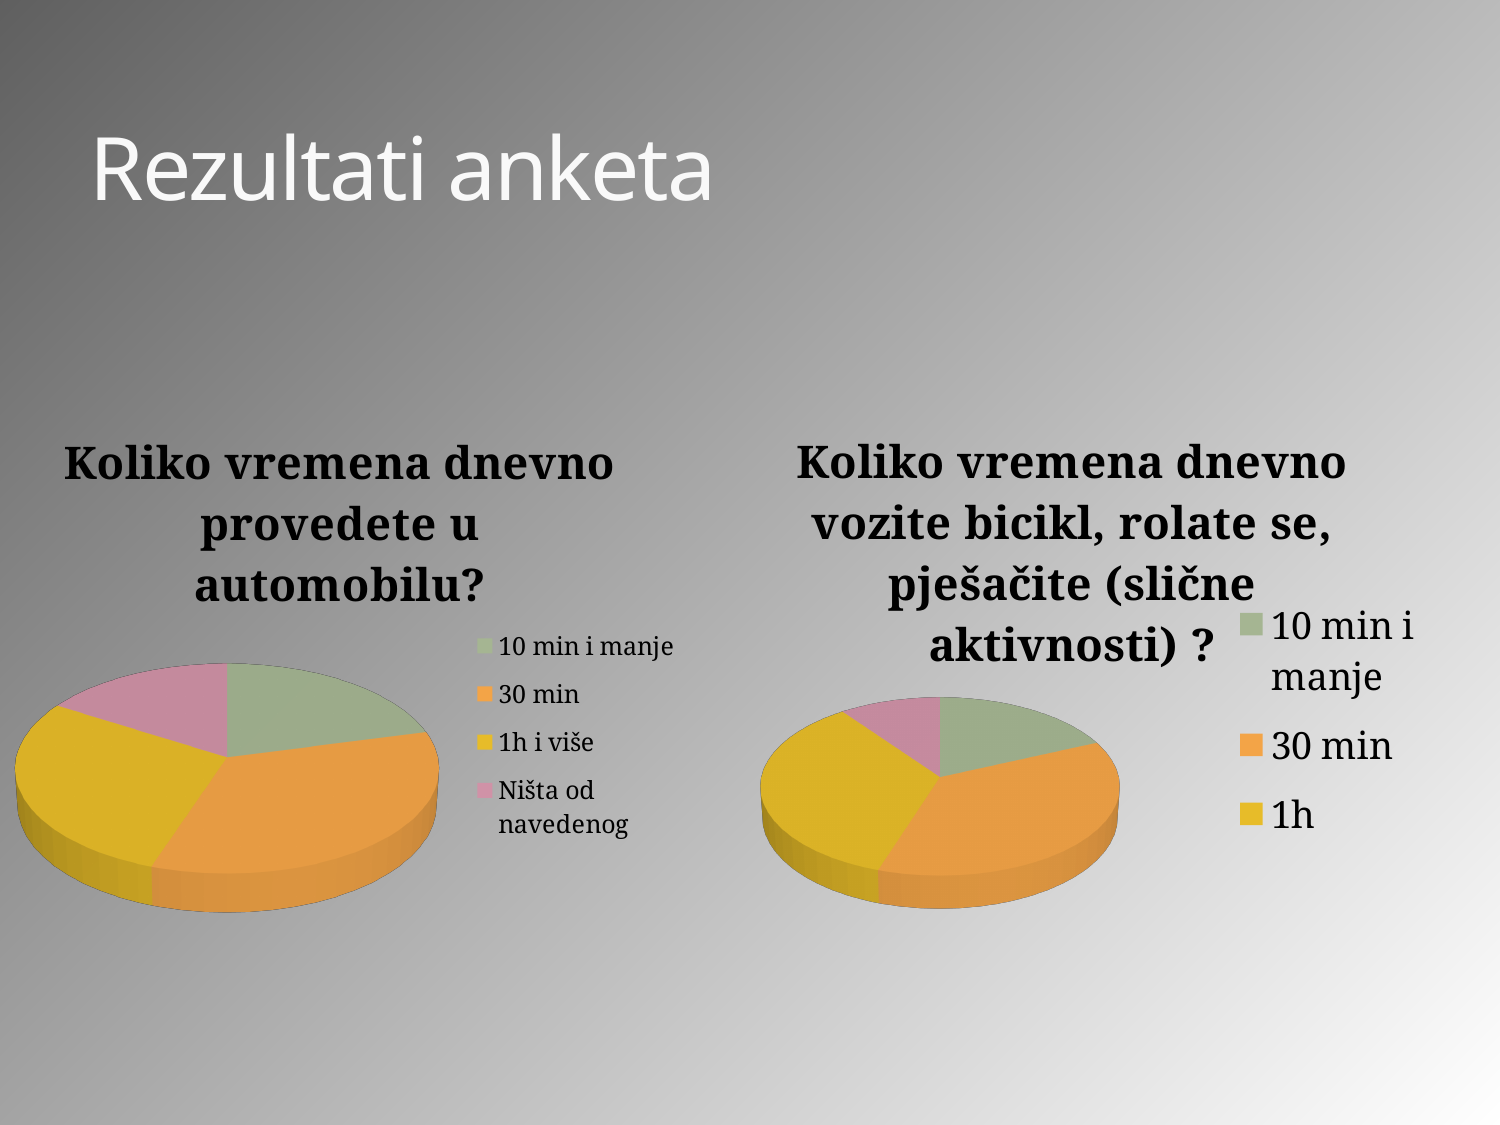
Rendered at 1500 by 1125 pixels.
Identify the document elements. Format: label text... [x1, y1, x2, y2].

chart [0, 246, 1500, 997]
title Rezultati anketa [74, 24, 1425, 225]
